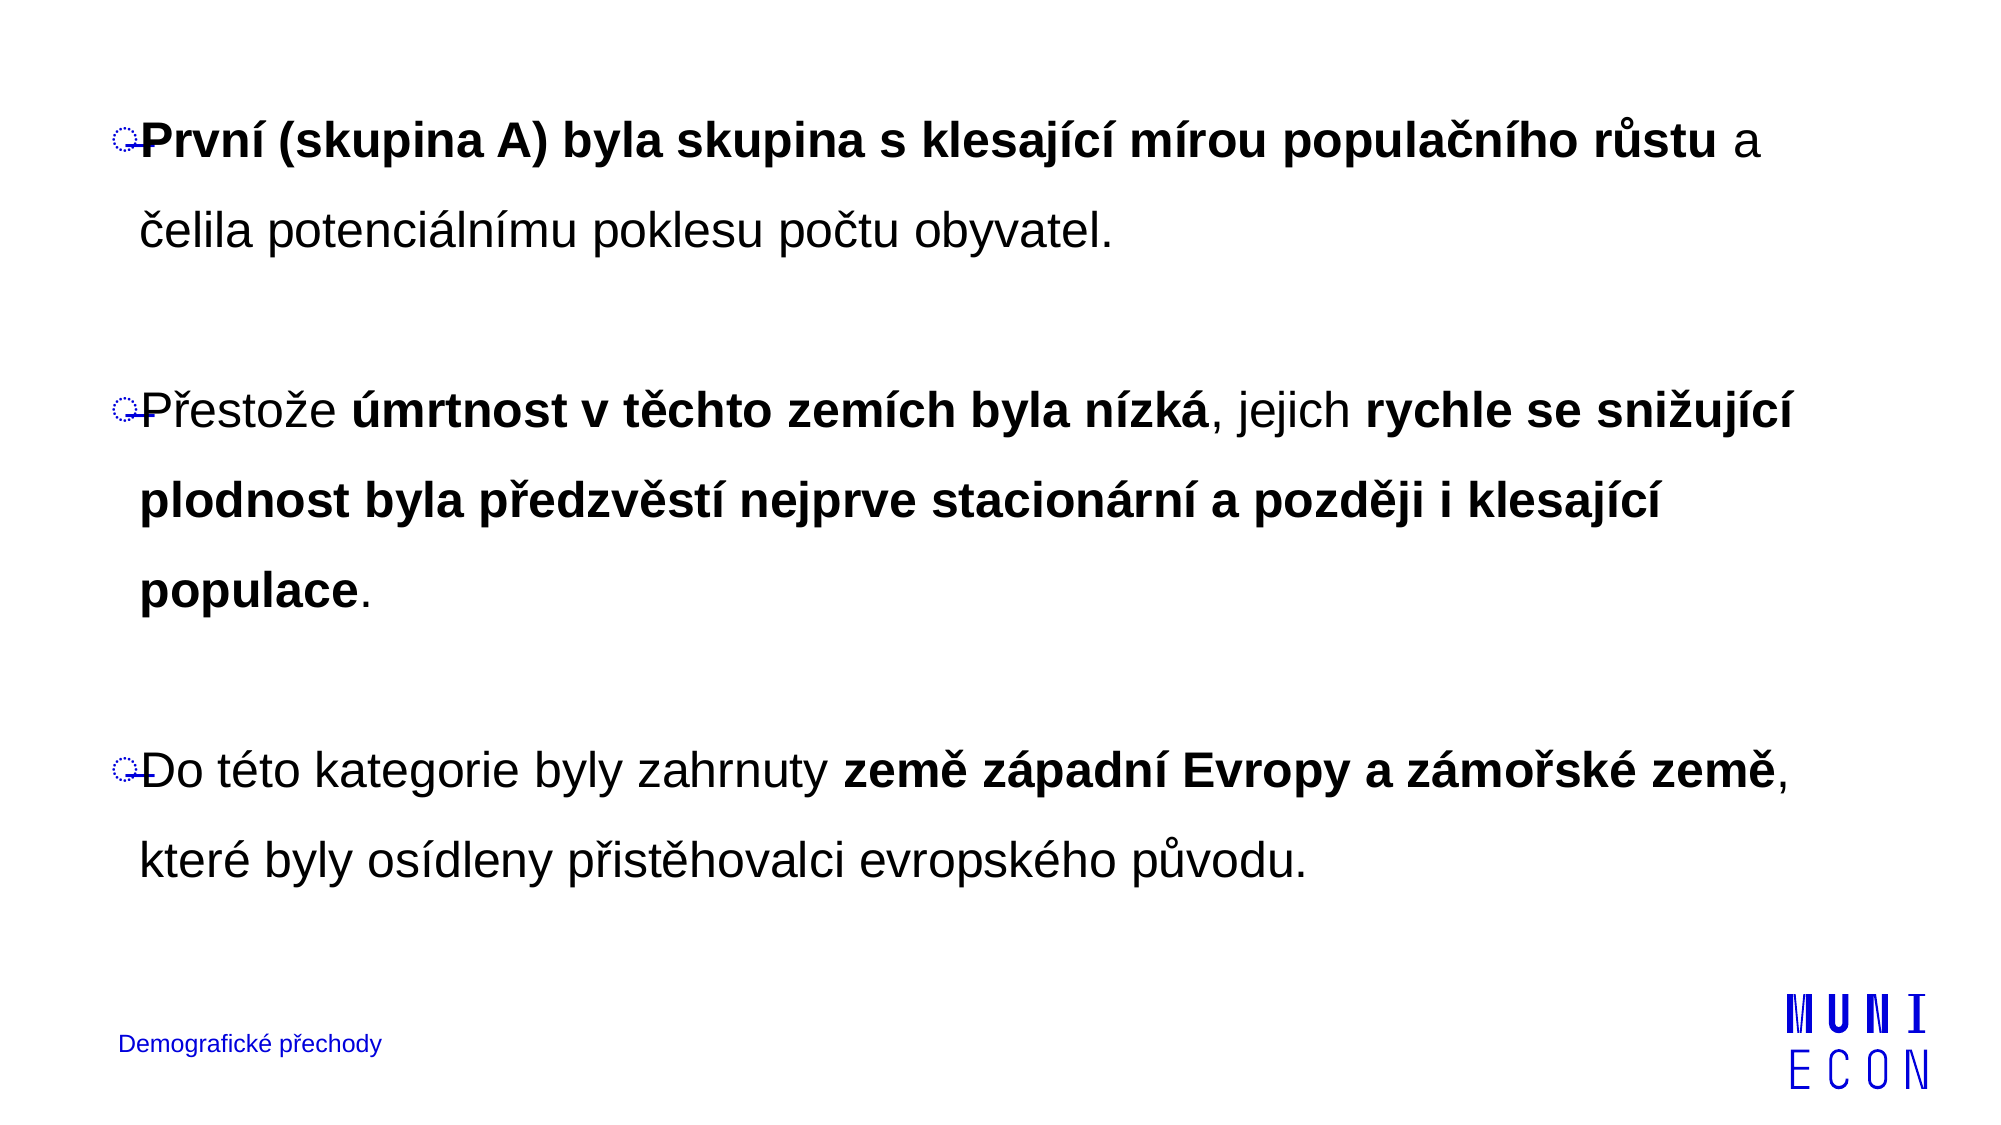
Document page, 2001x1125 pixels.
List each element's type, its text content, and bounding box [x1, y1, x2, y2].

list První (skupina A) byla skupina s klesající mírou populačního růstu a čelila potenciálnímu poklesu počtu obyvatel. Přestože úmrtnost v těchto zemích byla nízká, jejich rychle se snižující plodnost byla předzvěstí nejprve stacionární a později i klesající populace. Do této kategorie byly zahrnuty země západní Evropy a zámořské země, které byly osídleny přistěhovalci evropského původu. [98, 77, 1883, 957]
footer Demografické přechody [118, 1021, 1418, 1063]
